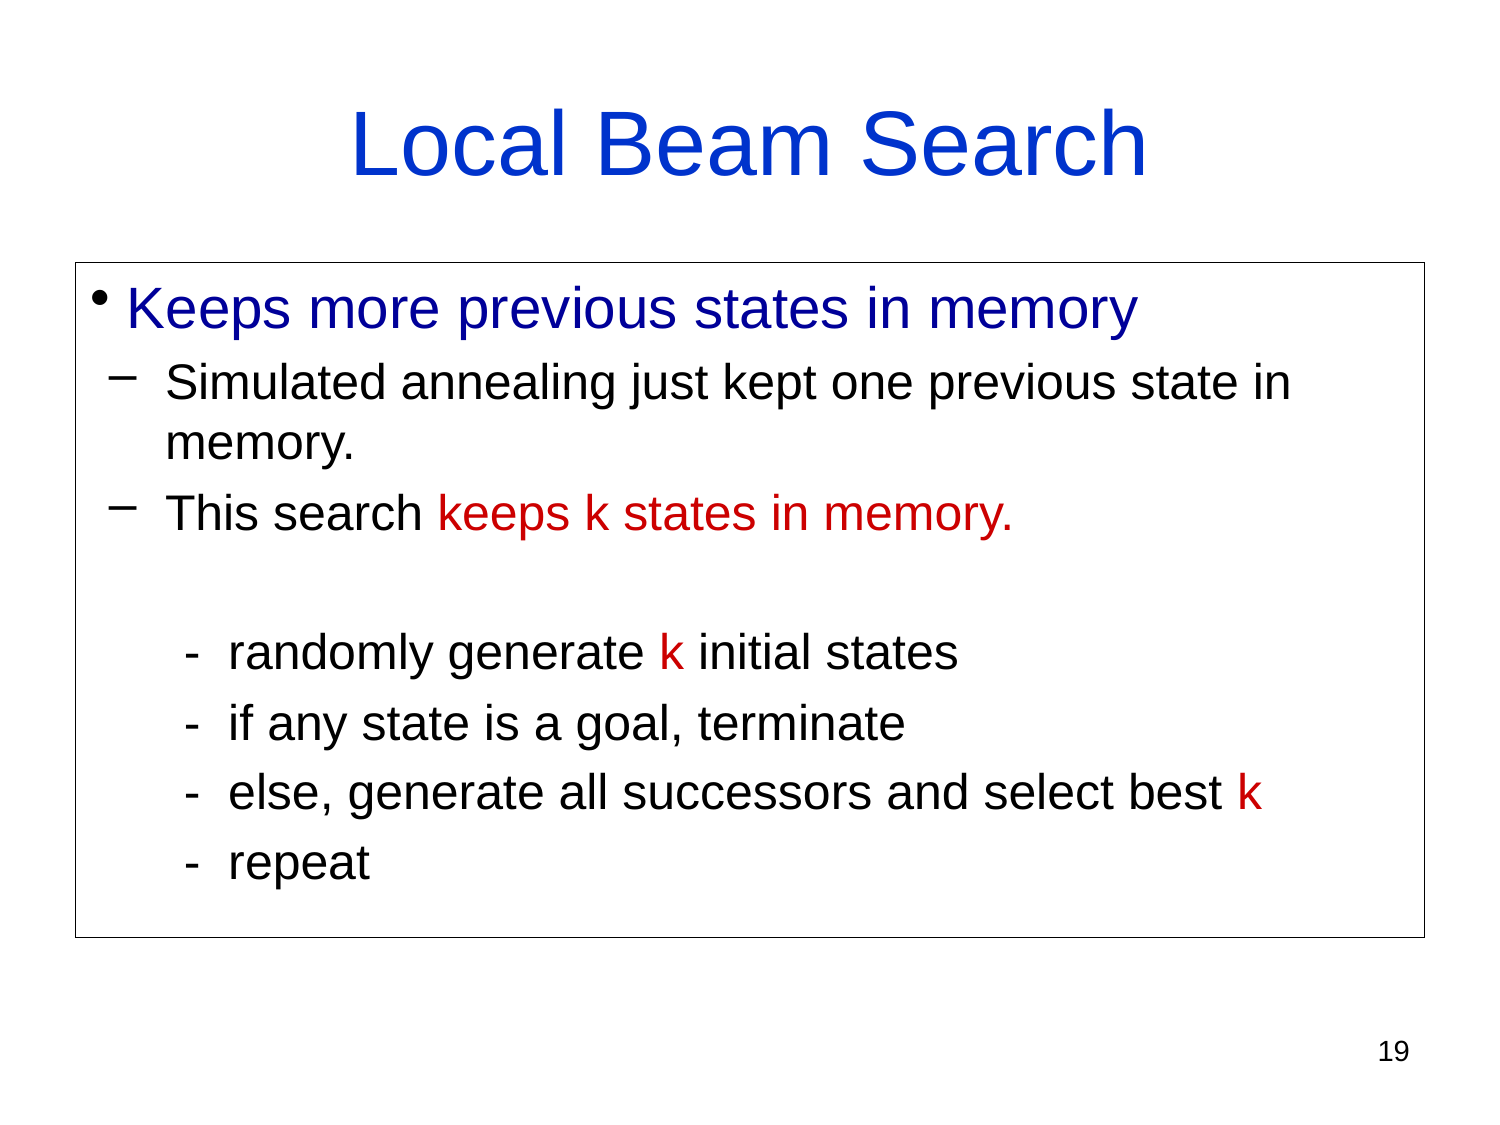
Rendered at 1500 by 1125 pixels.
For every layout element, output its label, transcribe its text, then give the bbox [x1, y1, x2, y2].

title Local Beam Search [75, 45, 1425, 233]
slide_number 19 [1074, 1024, 1426, 1103]
list Keeps more previous states in memory Simulated annealing just kept one previous state in memory. This search keeps k states in memory. - randomly generate k initial states - if any state is a goal, terminate - else, generate all successors and select best k - repeat [75, 262, 1425, 938]
